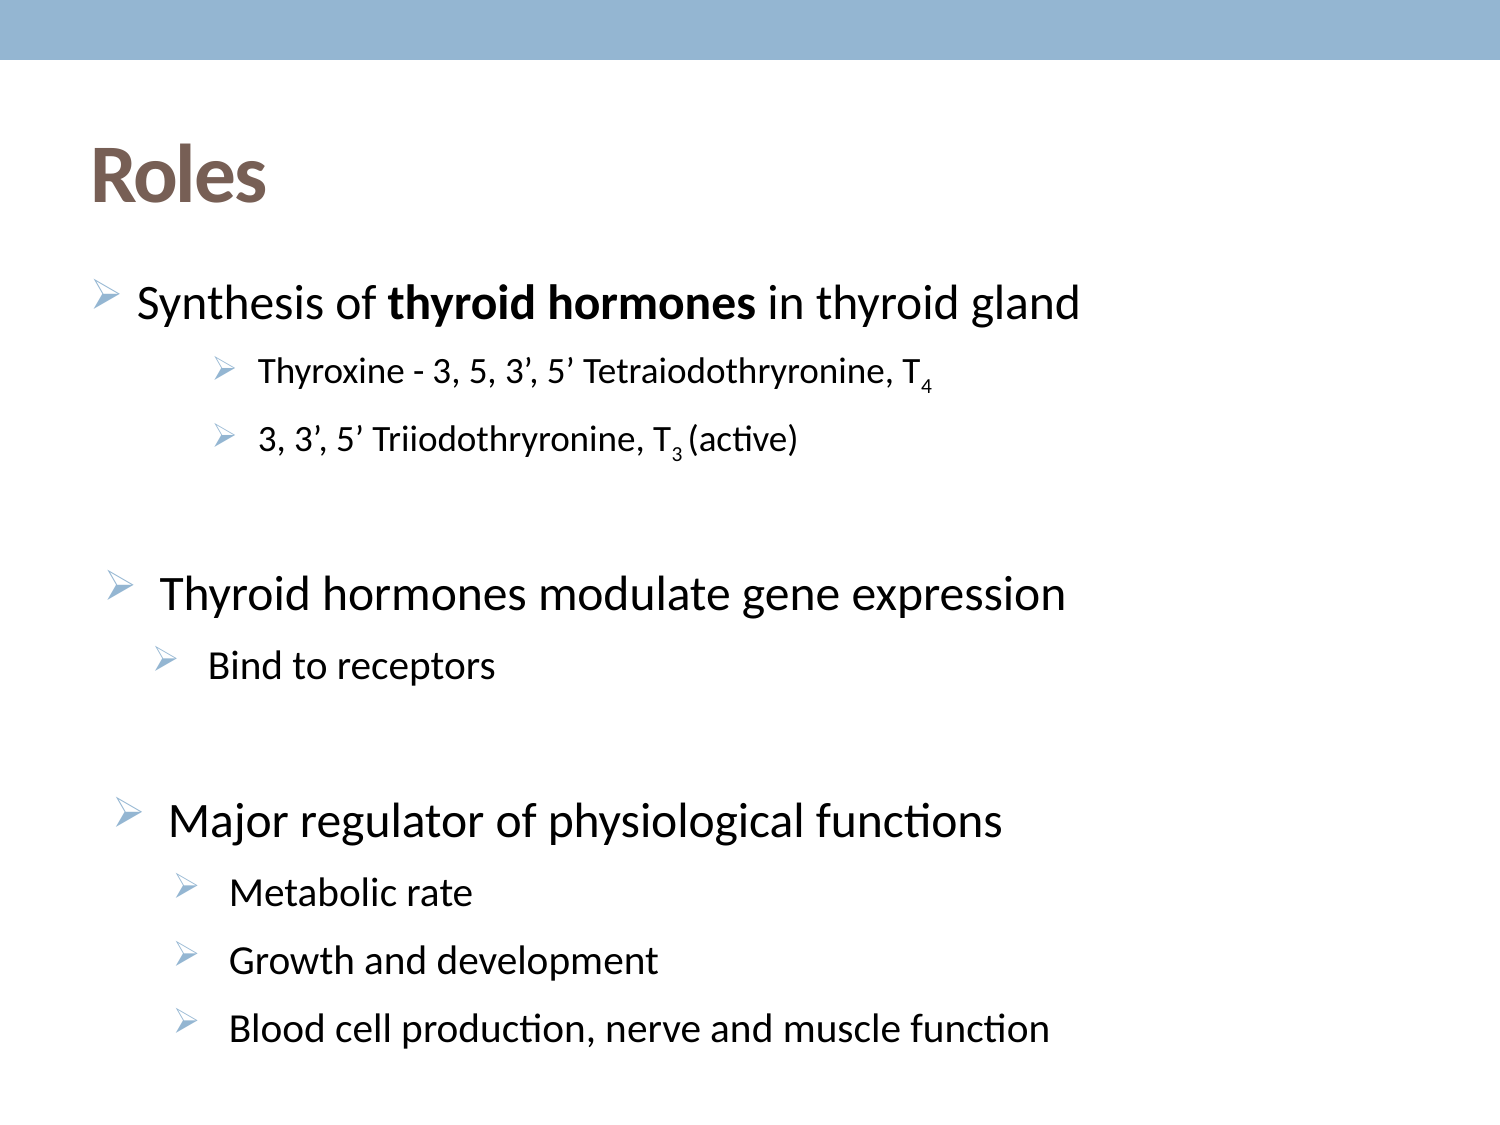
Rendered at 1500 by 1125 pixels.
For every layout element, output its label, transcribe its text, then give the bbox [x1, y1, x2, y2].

title Roles [75, 87, 1425, 250]
list Synthesis of thyroid hormones in thyroid gland Thyroxine - 3, 5, 3’, 5’ Tetraiodothryronine, T4 3, 3’, 5’ Triiodothryronine, T3 (active) Thyroid hormones modulate gene expression Bind to receptors Major regulator of physiological functions Metabolic rate Growth and development Blood cell production, nerve and muscle function [75, 262, 1425, 1063]
